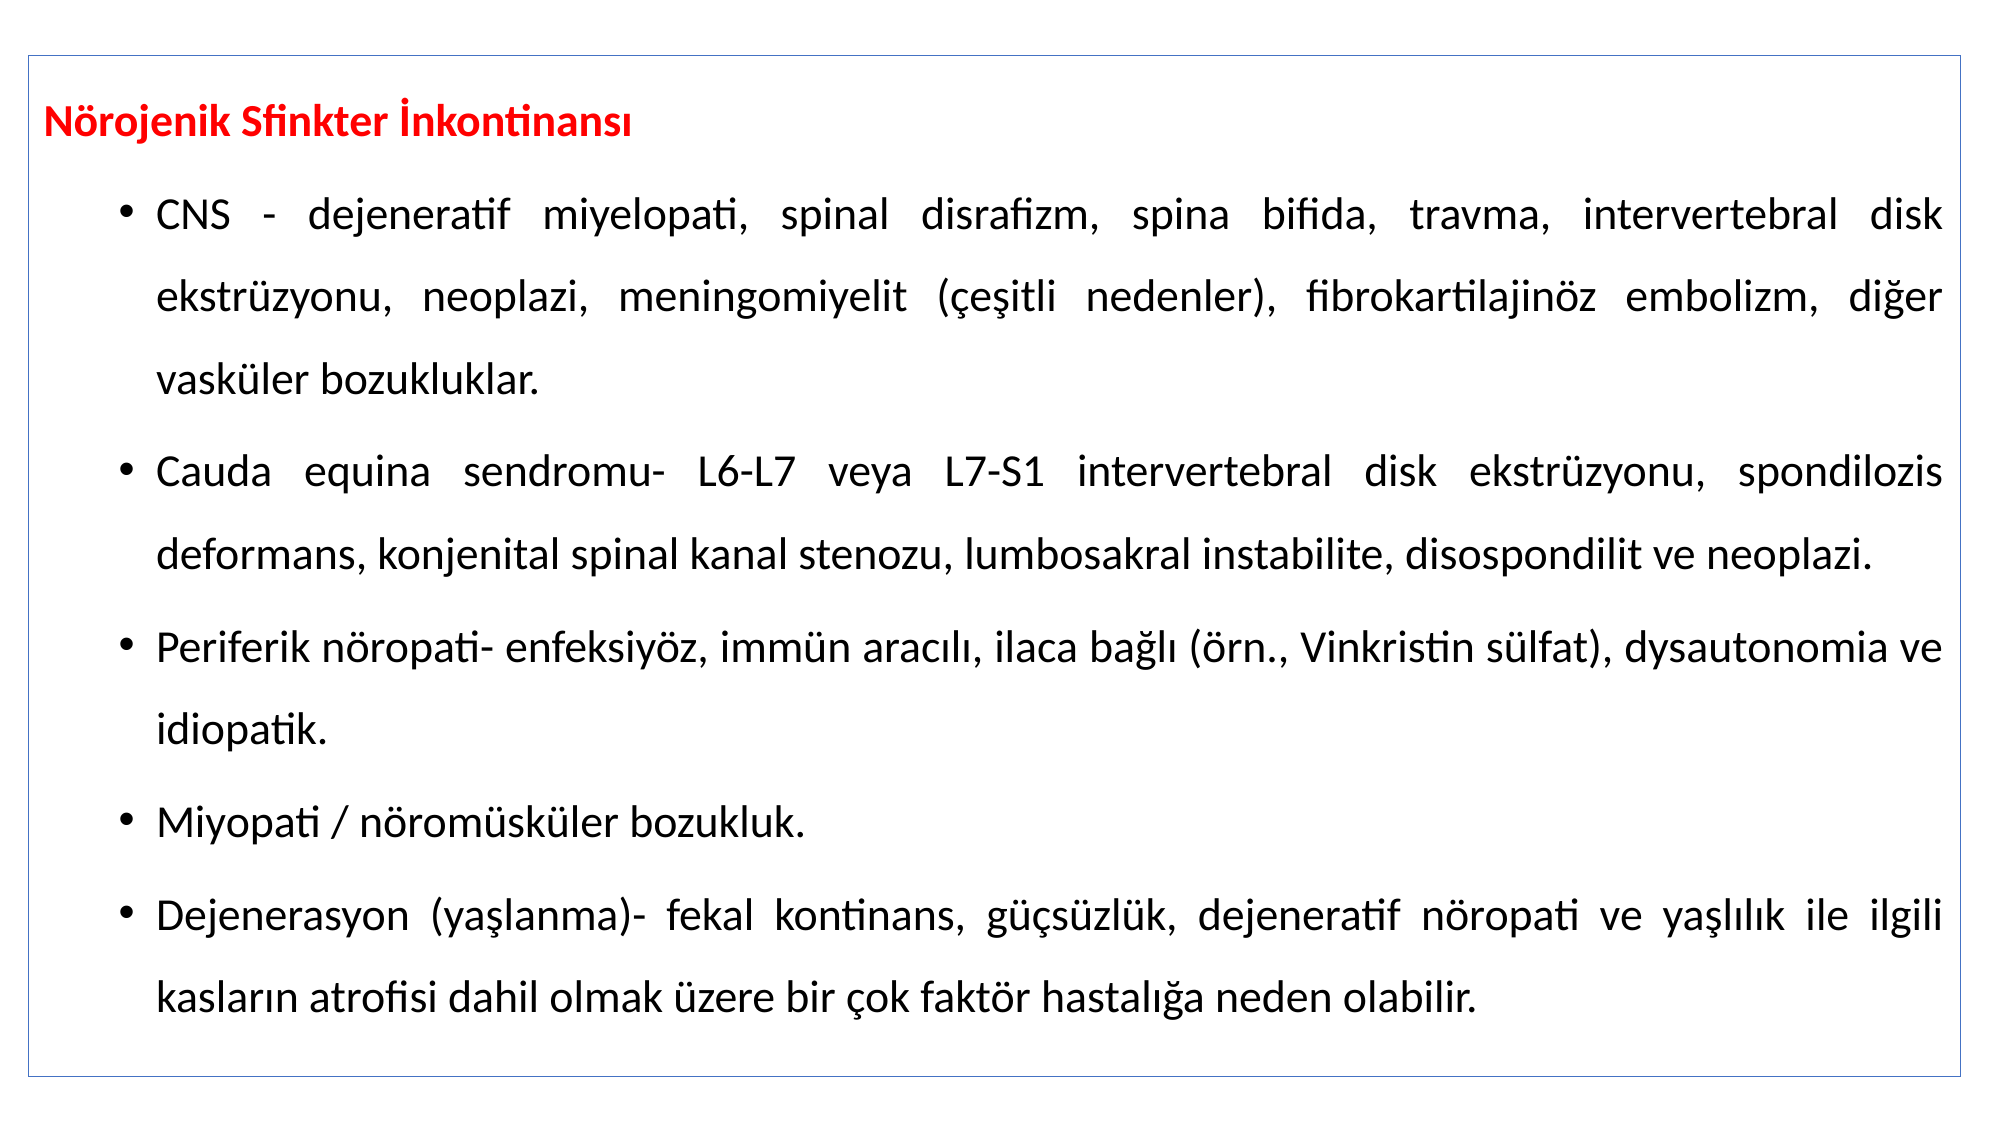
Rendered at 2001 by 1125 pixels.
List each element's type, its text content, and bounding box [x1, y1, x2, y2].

list Nörojenik Sfinkter İnkontinansı CNS - dejeneratif miyelopati, spinal disrafizm, spina bifida, travma, intervertebral disk ekstrüzyonu, neoplazi, meningomiyelit (çeşitli nedenler), fibrokartilajinöz embolizm, diğer vasküler bozukluklar. Cauda equina sendromu- L6-L7 veya L7-S1 intervertebral disk ekstrüzyonu, spondilozis deformans, konjenital spinal kanal stenozu, lumbosakral instabilite, disospondilit ve neoplazi. Periferik nöropati- enfeksiyöz, immün aracılı, ilaca bağlı (örn., Vinkristin sülfat), dysautonomia ve idiopatik. Miyopati / nöromüsküler bozukluk. Dejenerasyon (yaşlanma)- fekal kontinans, güçsüzlük, dejeneratif nöropati ve yaşlılık ile ilgili kasların atrofisi dahil olmak üzere bir çok faktör hastalığa neden olabilir. [28, 55, 1961, 1077]
